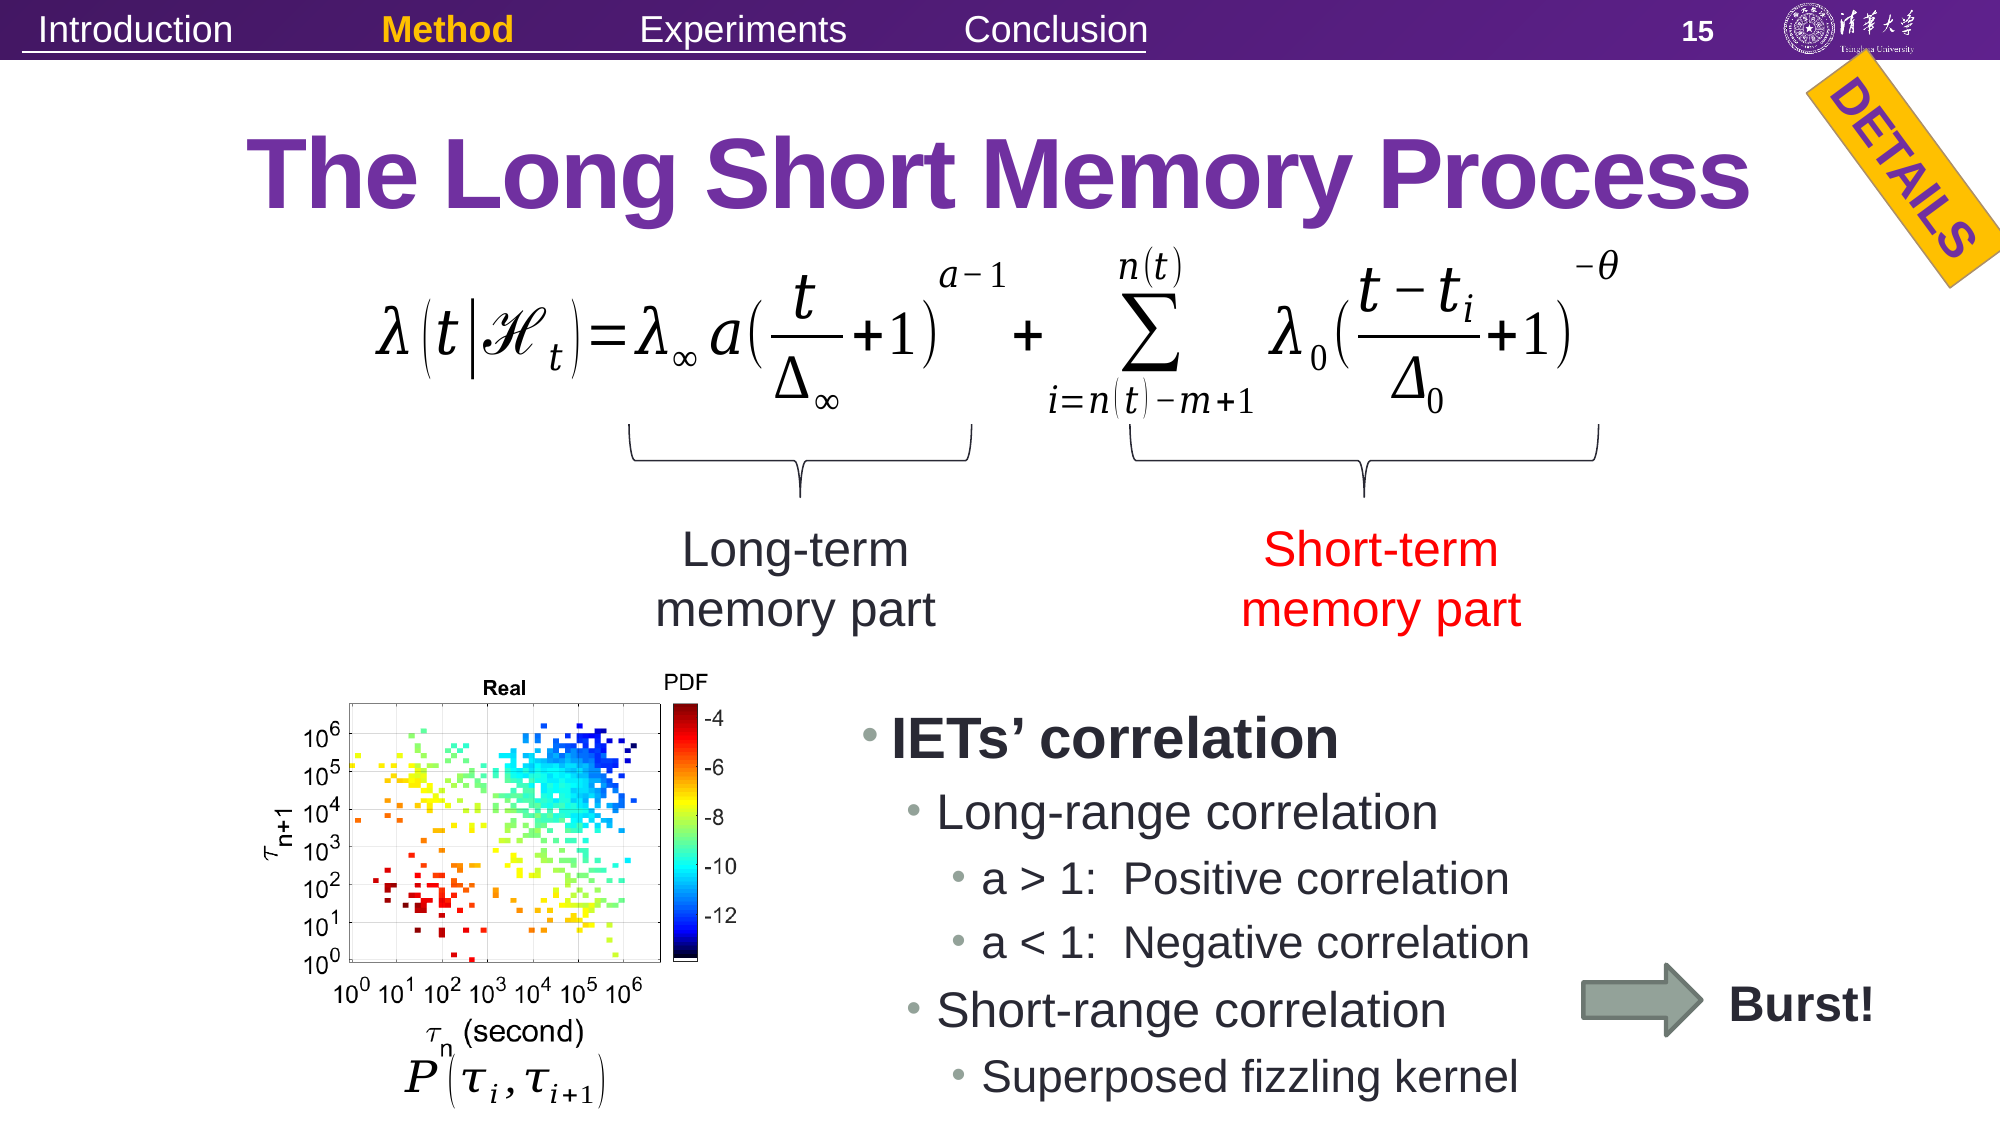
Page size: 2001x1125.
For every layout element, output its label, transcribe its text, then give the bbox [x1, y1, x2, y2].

slide_number 15 [1666, 3, 1781, 57]
text_box [1129, 424, 1600, 499]
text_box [21, 0, 1166, 59]
text_box Short-term memory part [1207, 508, 1556, 644]
text_box DETAILS [1805, 63, 2000, 289]
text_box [1583, 963, 1893, 1040]
text_box Long-term memory part [621, 508, 970, 644]
list IETs’ correlation Long-range correlation a > 1: Positive correlation a < 1: Negative correlation Short-range correlation Superposed fizzling kernel [846, 692, 2000, 1110]
text_box [628, 424, 973, 499]
picture [1783, 0, 1916, 55]
picture [245, 671, 766, 1062]
title The Long Short Memory Process [99, 87, 1900, 250]
